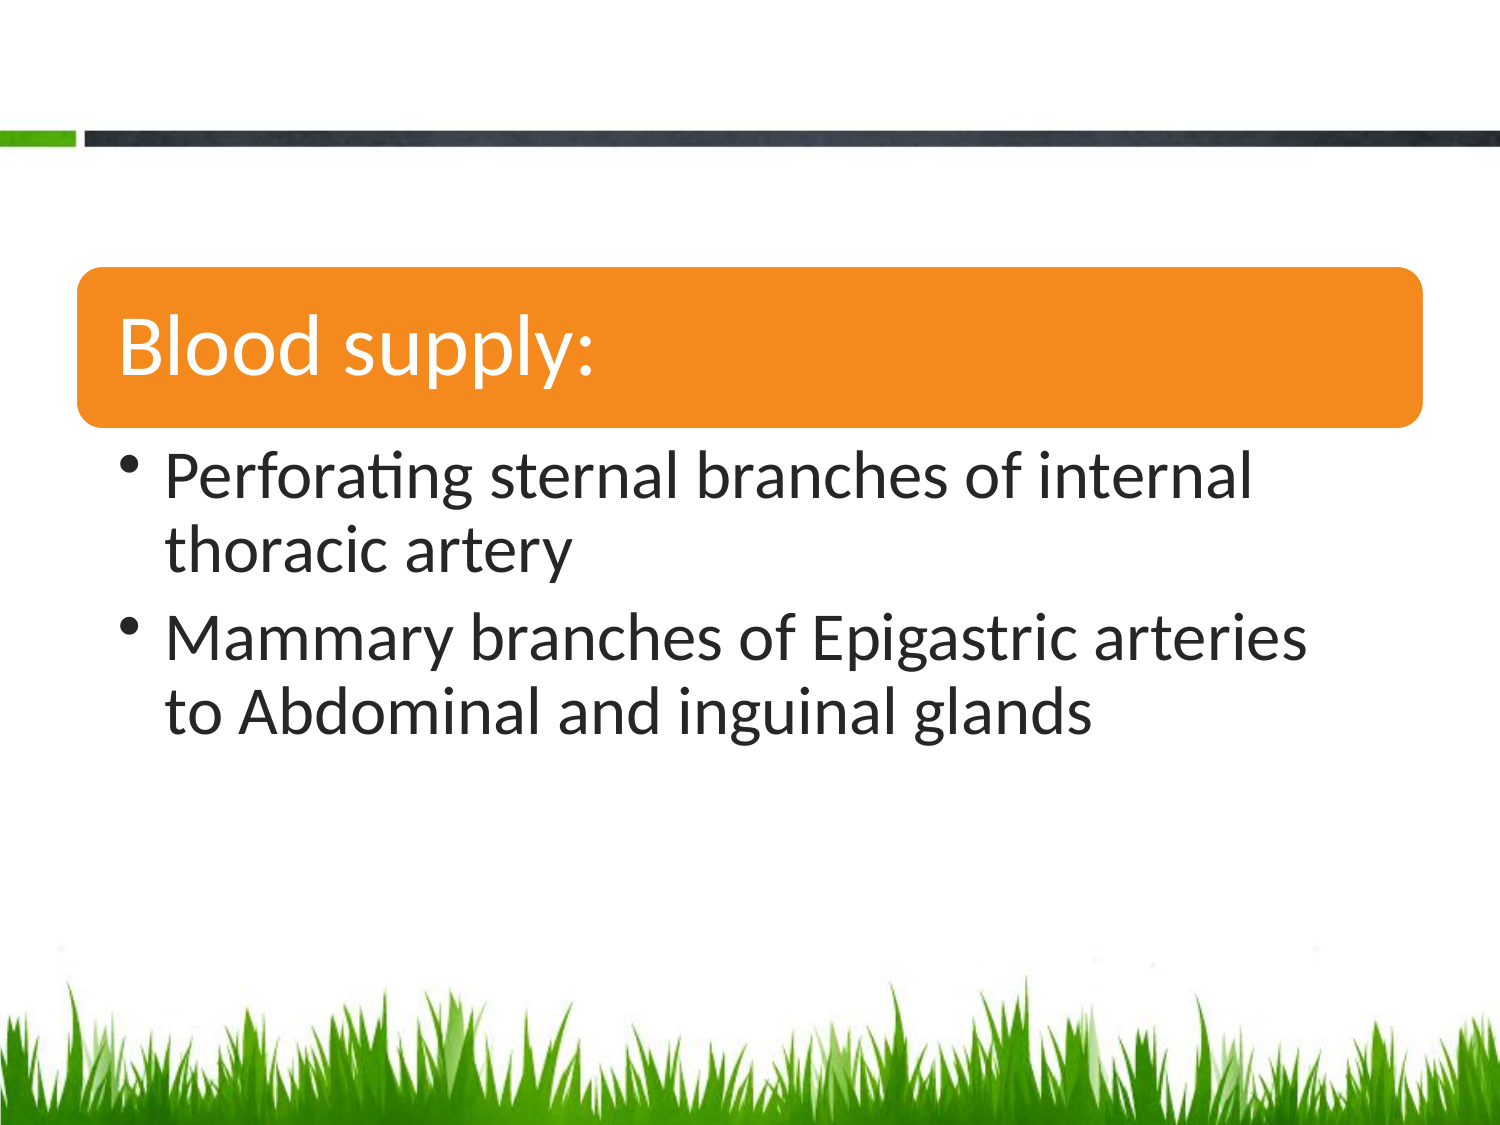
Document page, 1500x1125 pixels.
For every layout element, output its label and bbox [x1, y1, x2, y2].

list [74, 262, 1426, 776]
picture [0, 0, 1500, 1125]
